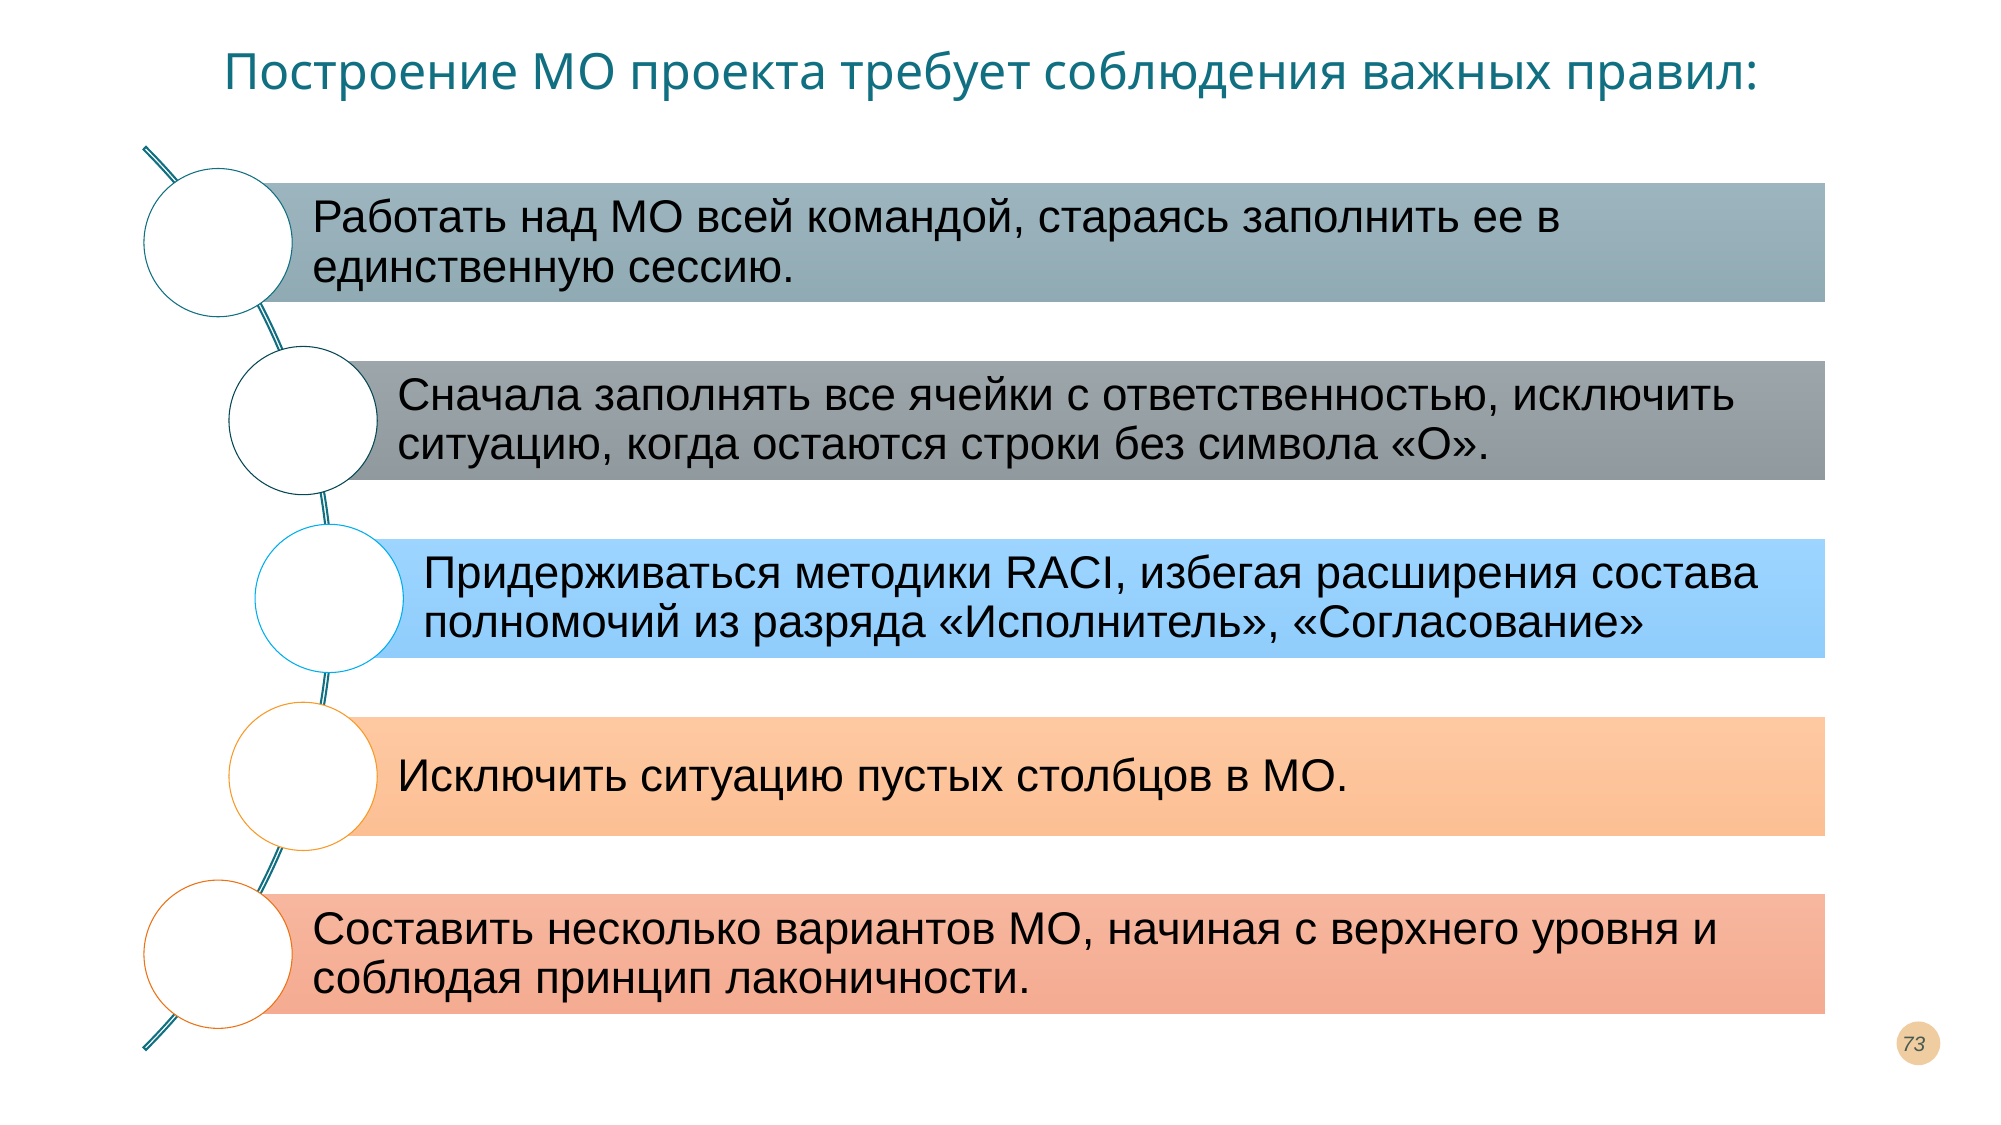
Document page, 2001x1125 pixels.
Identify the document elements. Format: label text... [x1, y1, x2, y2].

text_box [128, 123, 1839, 1073]
slide_number 73 [1881, 1012, 1940, 1073]
title Построение МО проекта требует соблюдения важных правил: [128, 22, 1854, 125]
